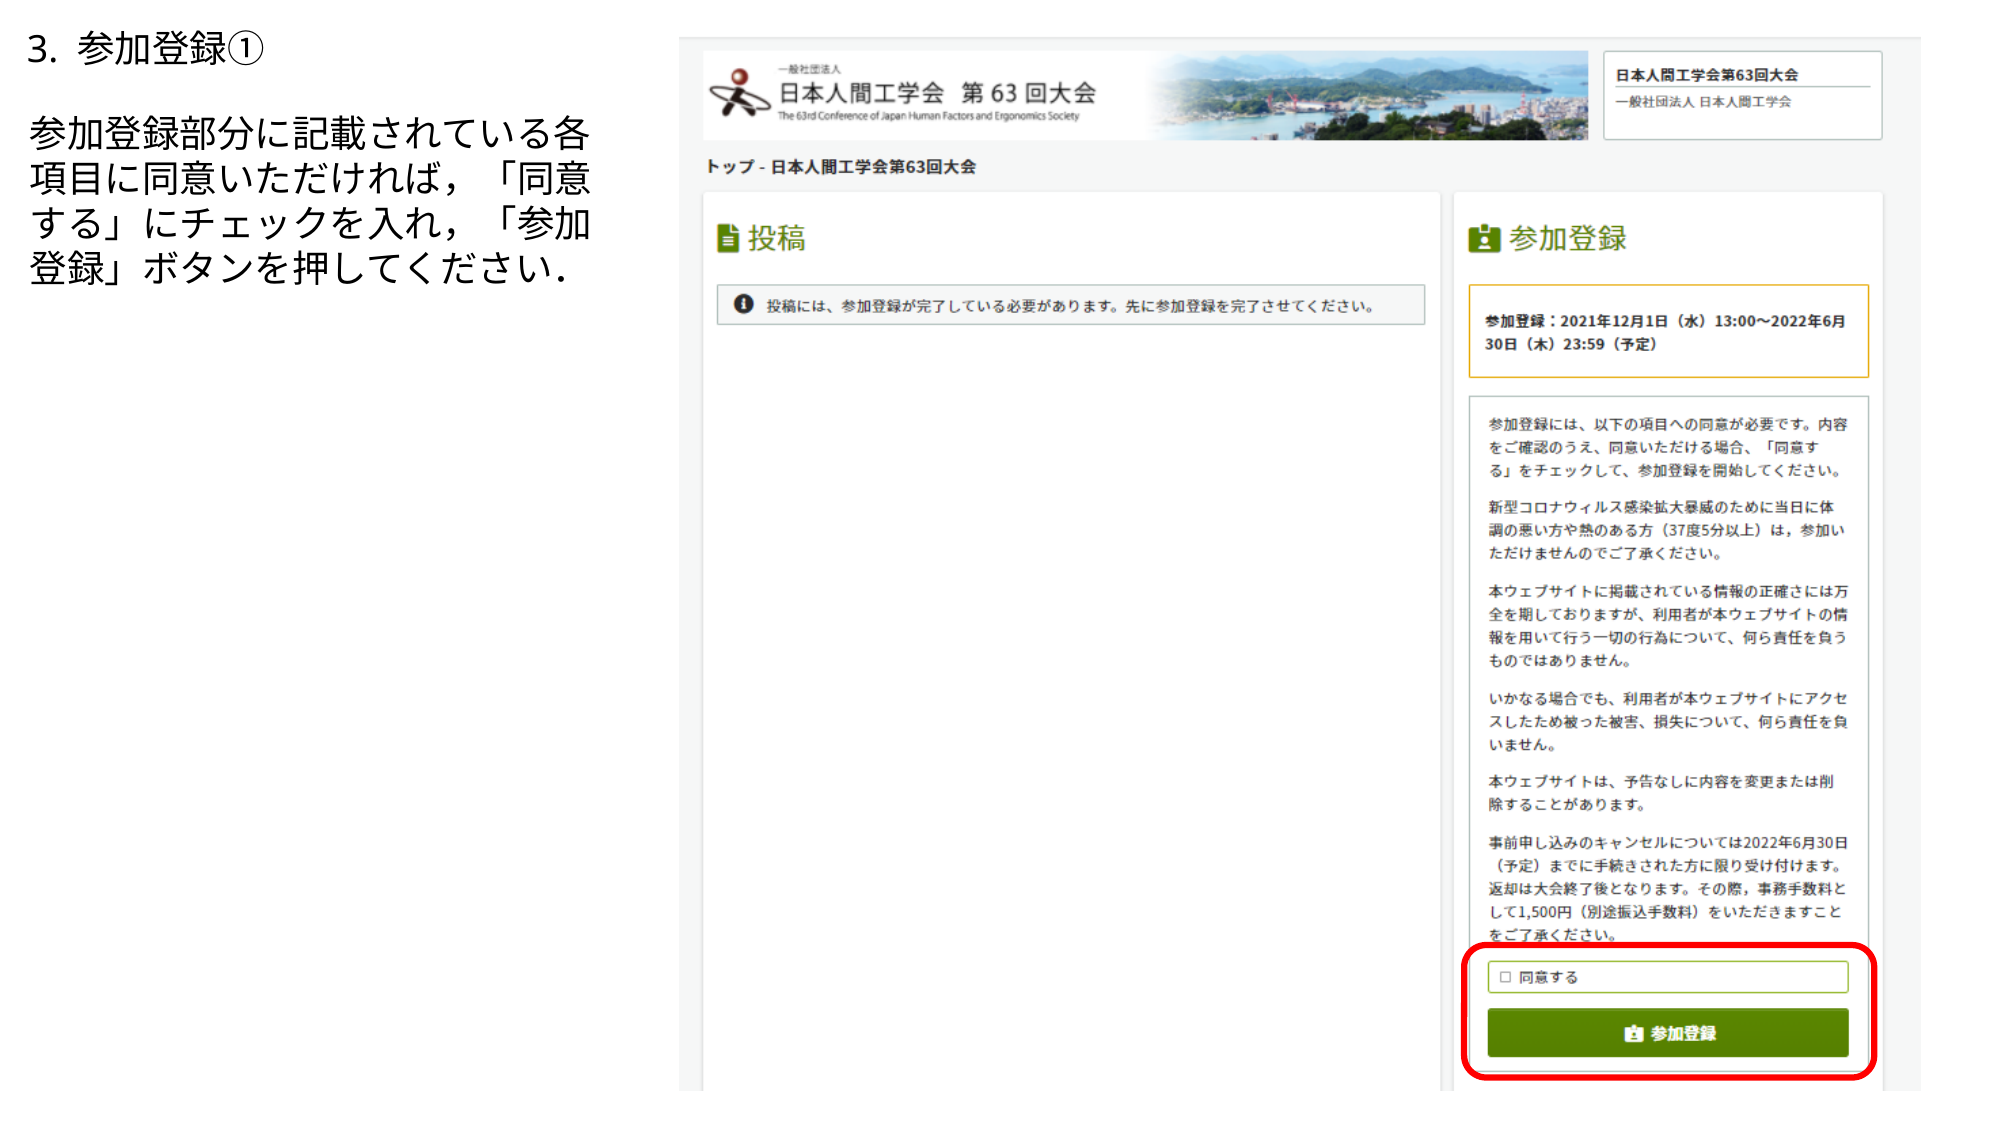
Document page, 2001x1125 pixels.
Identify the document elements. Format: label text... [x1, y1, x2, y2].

picture [679, 34, 1921, 1091]
text_box 参加登録部分に記載されている各項目に同意いただければ，「同意する」にチェックを入れ，「参加登録」ボタンを押してください． [15, 102, 632, 298]
text_box 3. 参加登録① [12, 17, 280, 78]
